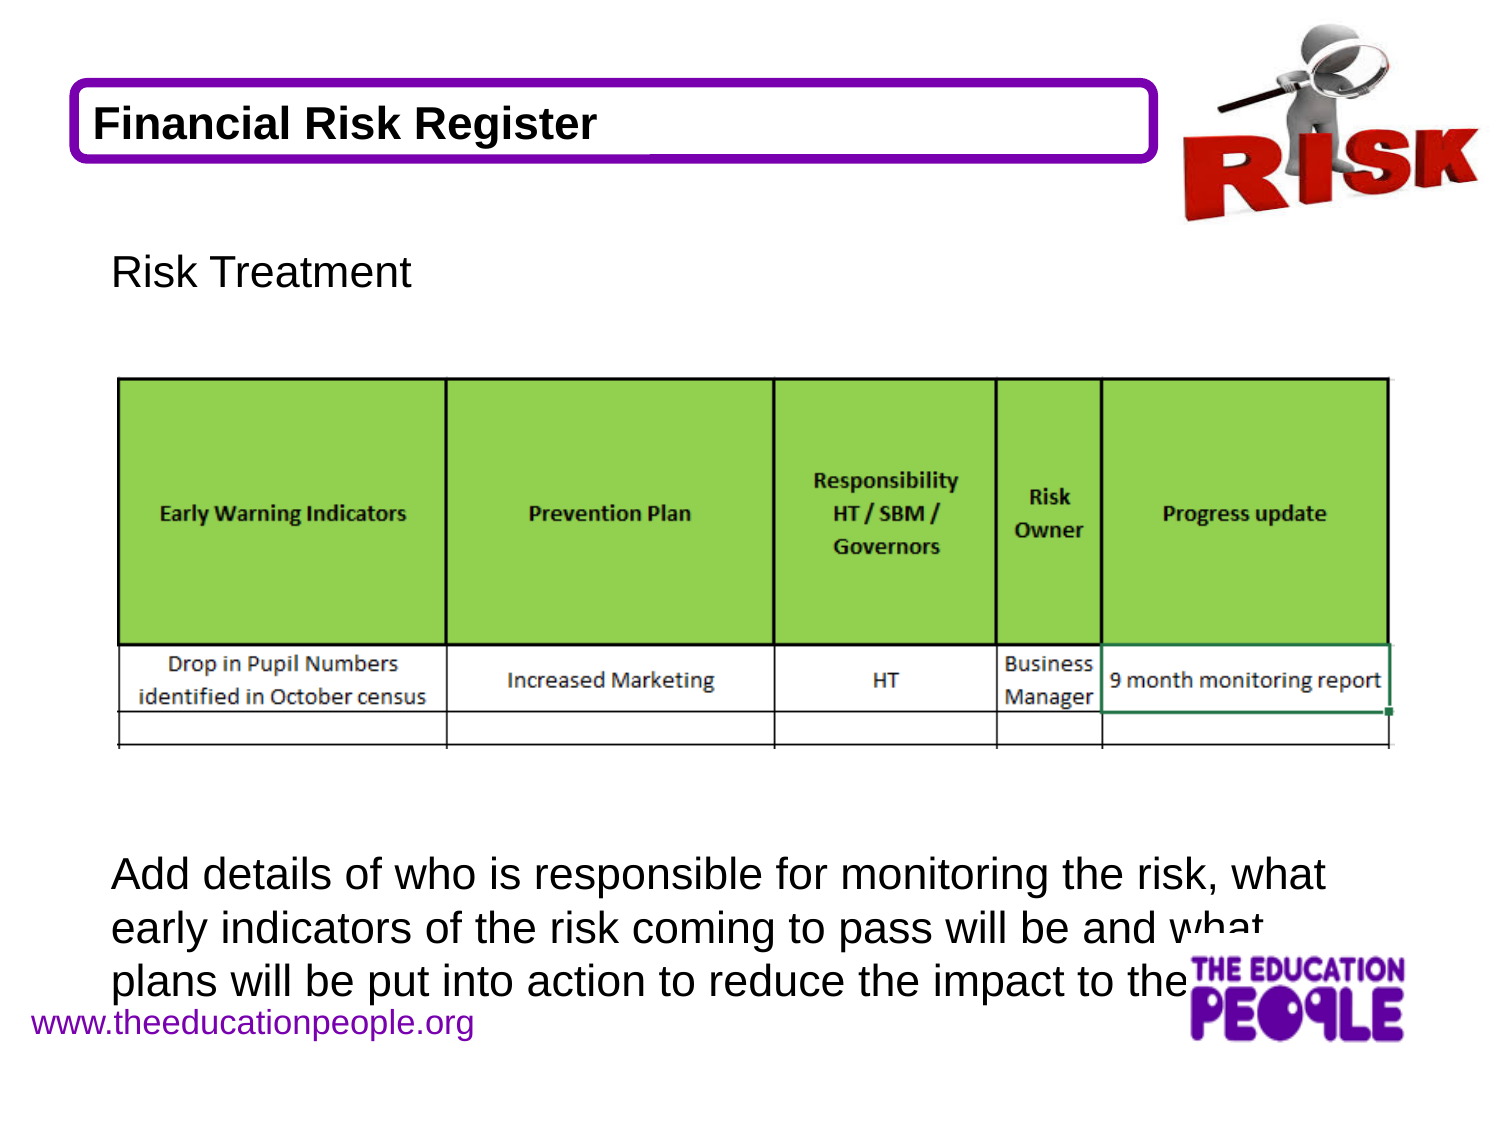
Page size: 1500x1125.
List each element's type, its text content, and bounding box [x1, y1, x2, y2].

text_box Financial Risk Register [72, 80, 1156, 162]
list Risk Treatment Add details of who is responsible for monitoring the risk, what early indicators of the risk coming to pass will be and what plans will be put into action to reduce the impact to the school. [95, 235, 1383, 1125]
text_box www.theeducationpeople.org [0, 992, 507, 1049]
picture [1185, 933, 1416, 1065]
picture [117, 376, 1395, 749]
picture [1161, 16, 1498, 238]
